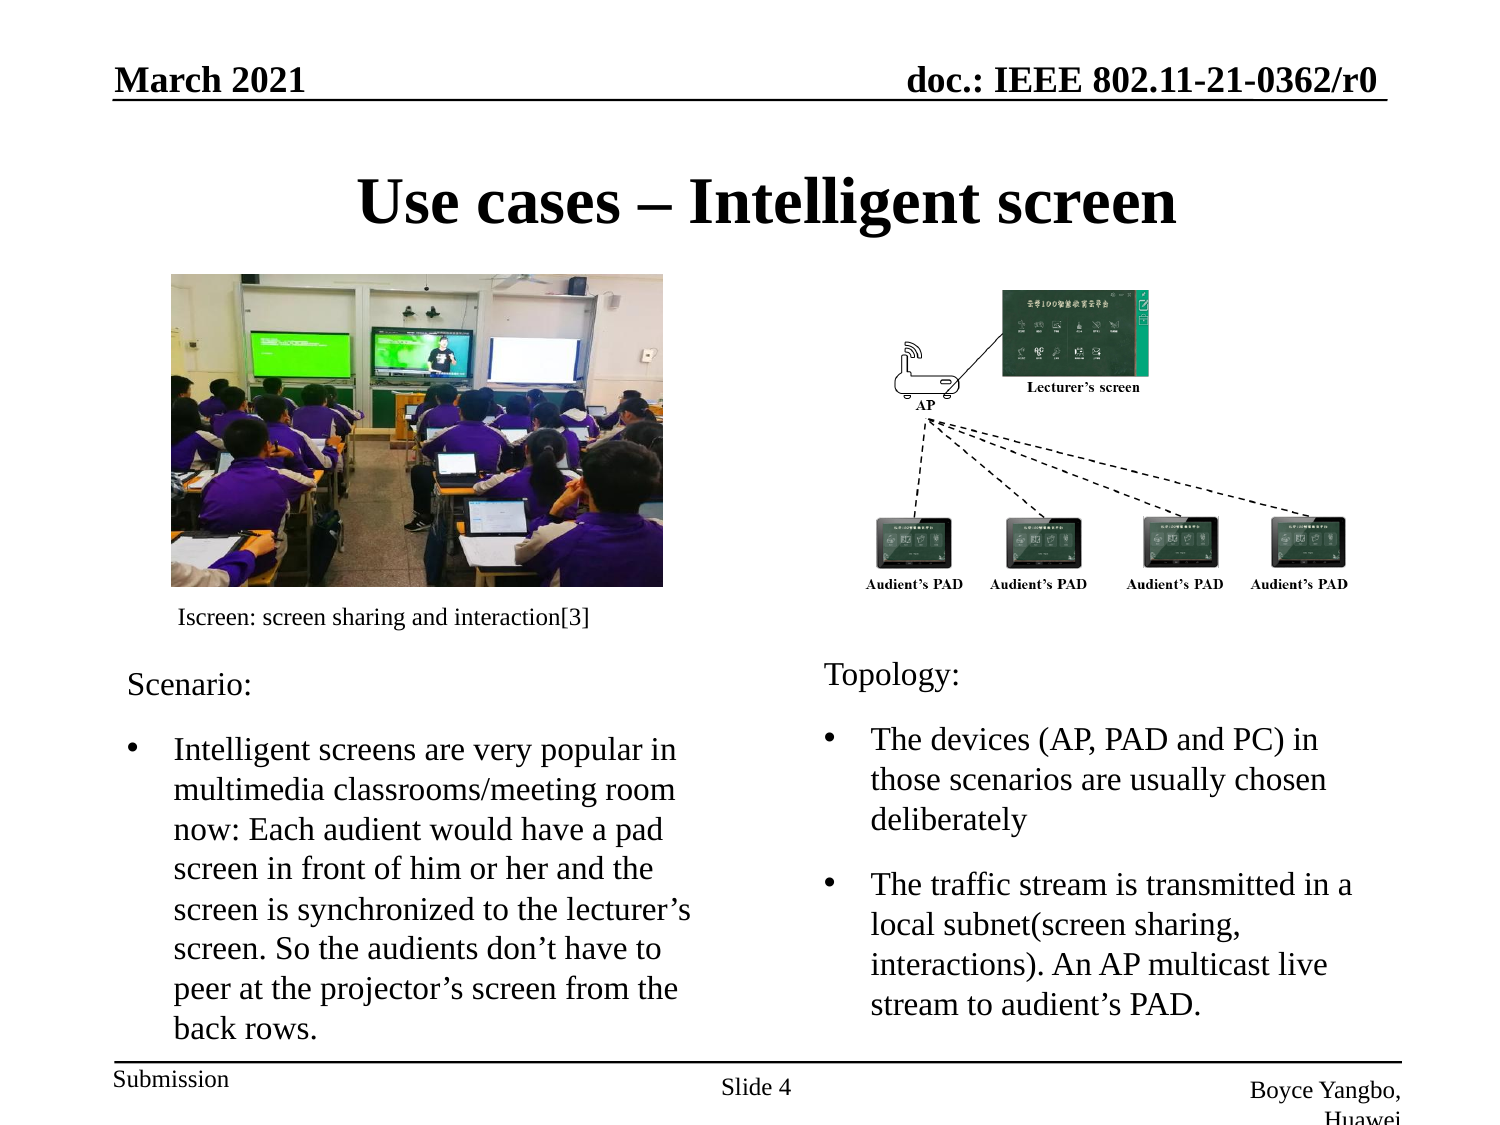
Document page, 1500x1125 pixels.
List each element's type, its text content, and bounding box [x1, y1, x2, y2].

slide_number Slide 4 [711, 1070, 801, 1101]
text_box Topology: The devices (AP, PAD and PC) in those scenarios are usually chosen deliberately The traffic stream is transmitted in a local subnet(screen sharing, interactions). An AP multicast live stream to audient’s PAD. [809, 645, 1400, 1095]
picture [170, 273, 663, 587]
text_box Scenario: Intelligent screens are very popular in multimedia classrooms/meeting room now: Each audient would have a pad screen in front of him or her and the screen is synchronized to the lecturer’s screen. So the audients don’t have to peer at the projector’s screen from the back rows. [112, 654, 715, 1054]
title Use cases – Intelligent screen [88, 101, 1447, 292]
text_box Iscreen: screen sharing and interaction[3] [162, 593, 606, 638]
footer Boyce Yangbo, Huawei [1186, 1073, 1402, 1105]
picture [856, 290, 1357, 603]
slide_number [114, 54, 309, 101]
